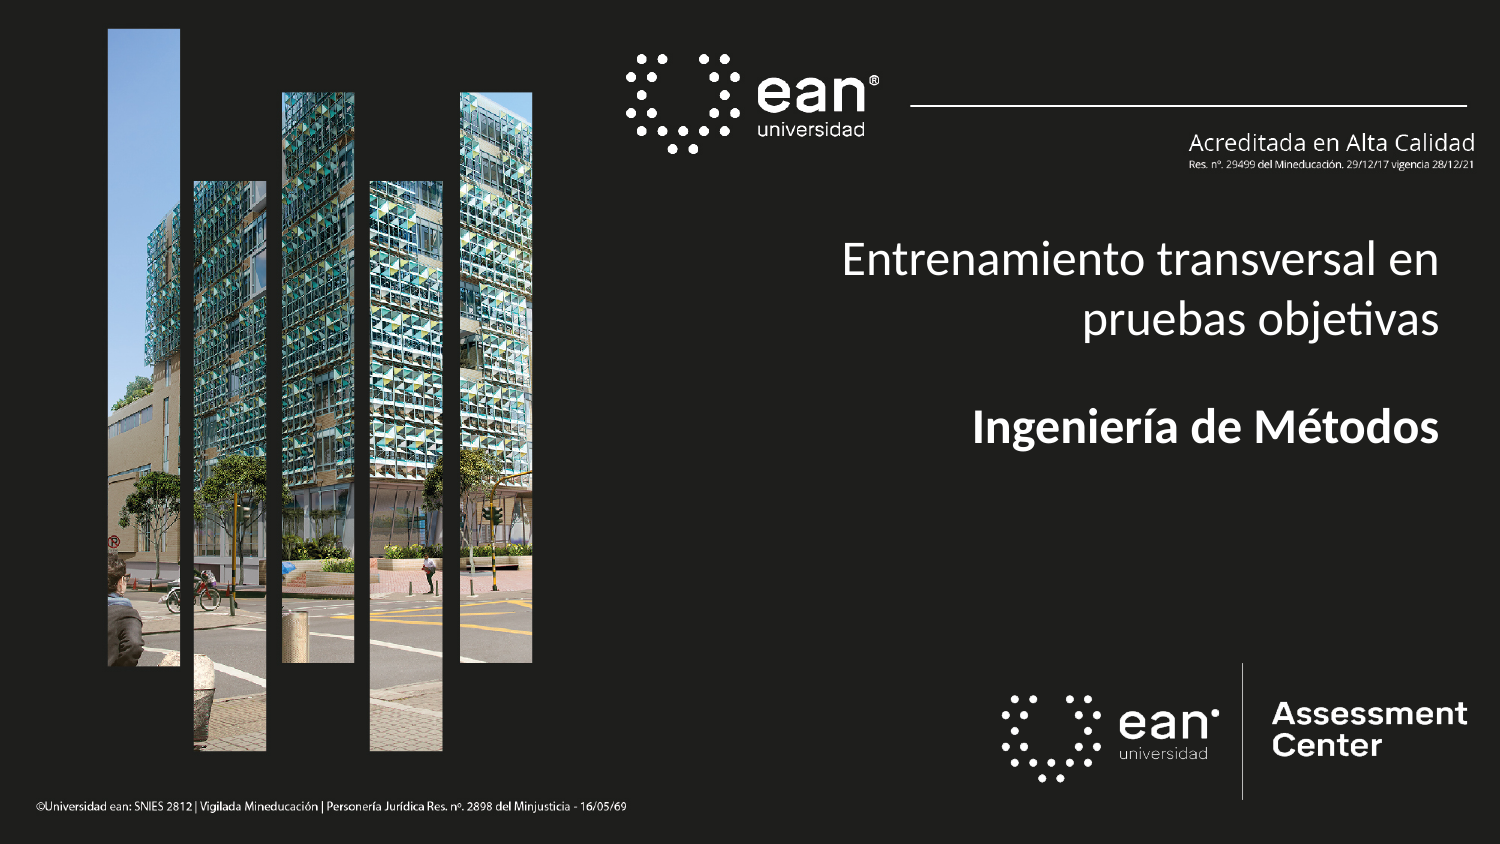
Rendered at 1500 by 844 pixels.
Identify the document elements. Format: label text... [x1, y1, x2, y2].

picture [0, 0, 1500, 844]
text_box Ingeniería de Métodos [697, 385, 1455, 461]
text_box Entrenamiento transversal en pruebas objetivas [697, 217, 1455, 353]
